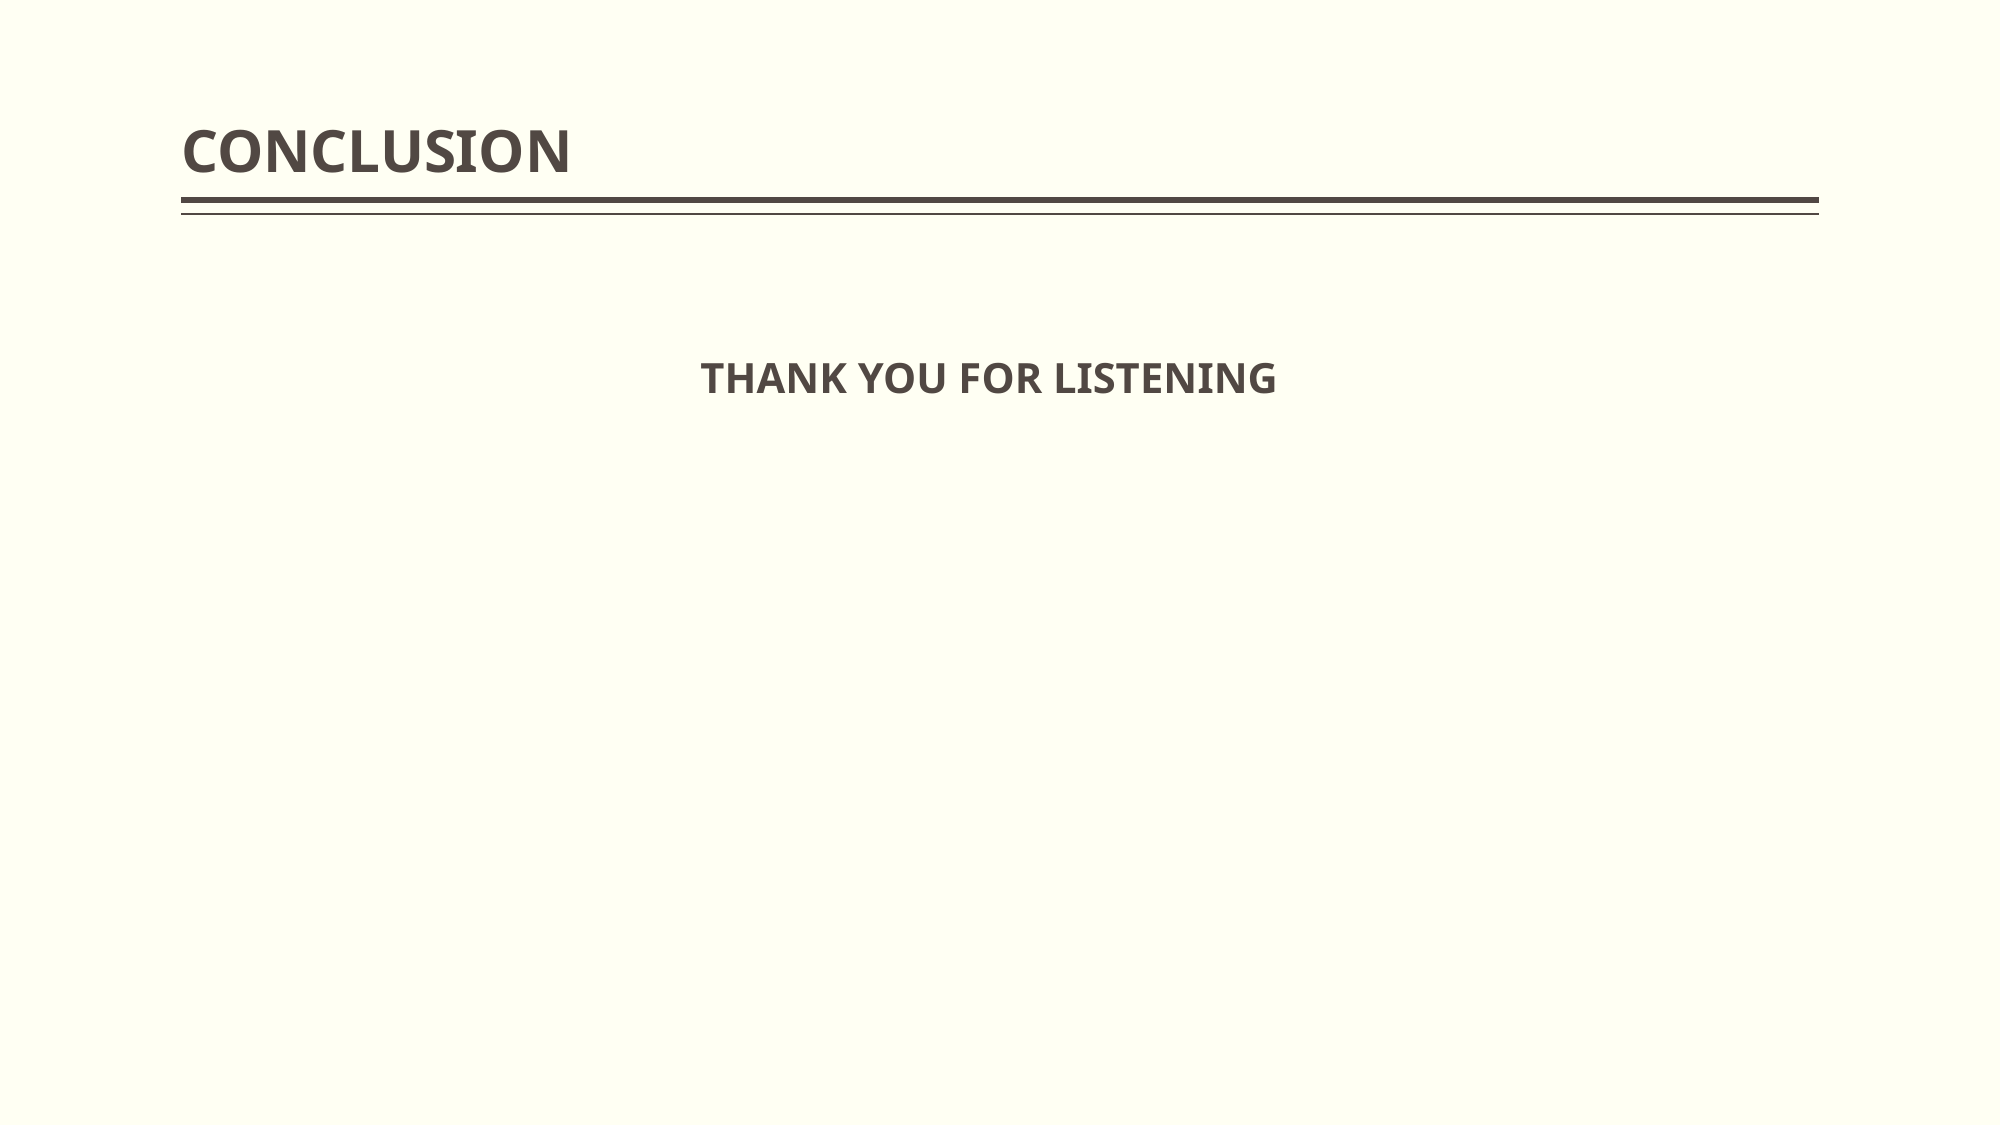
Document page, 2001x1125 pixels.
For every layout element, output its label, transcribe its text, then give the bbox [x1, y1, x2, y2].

list THANK YOU FOR LISTENING [181, 262, 1819, 1013]
title CONCLUSION [181, 12, 1819, 193]
